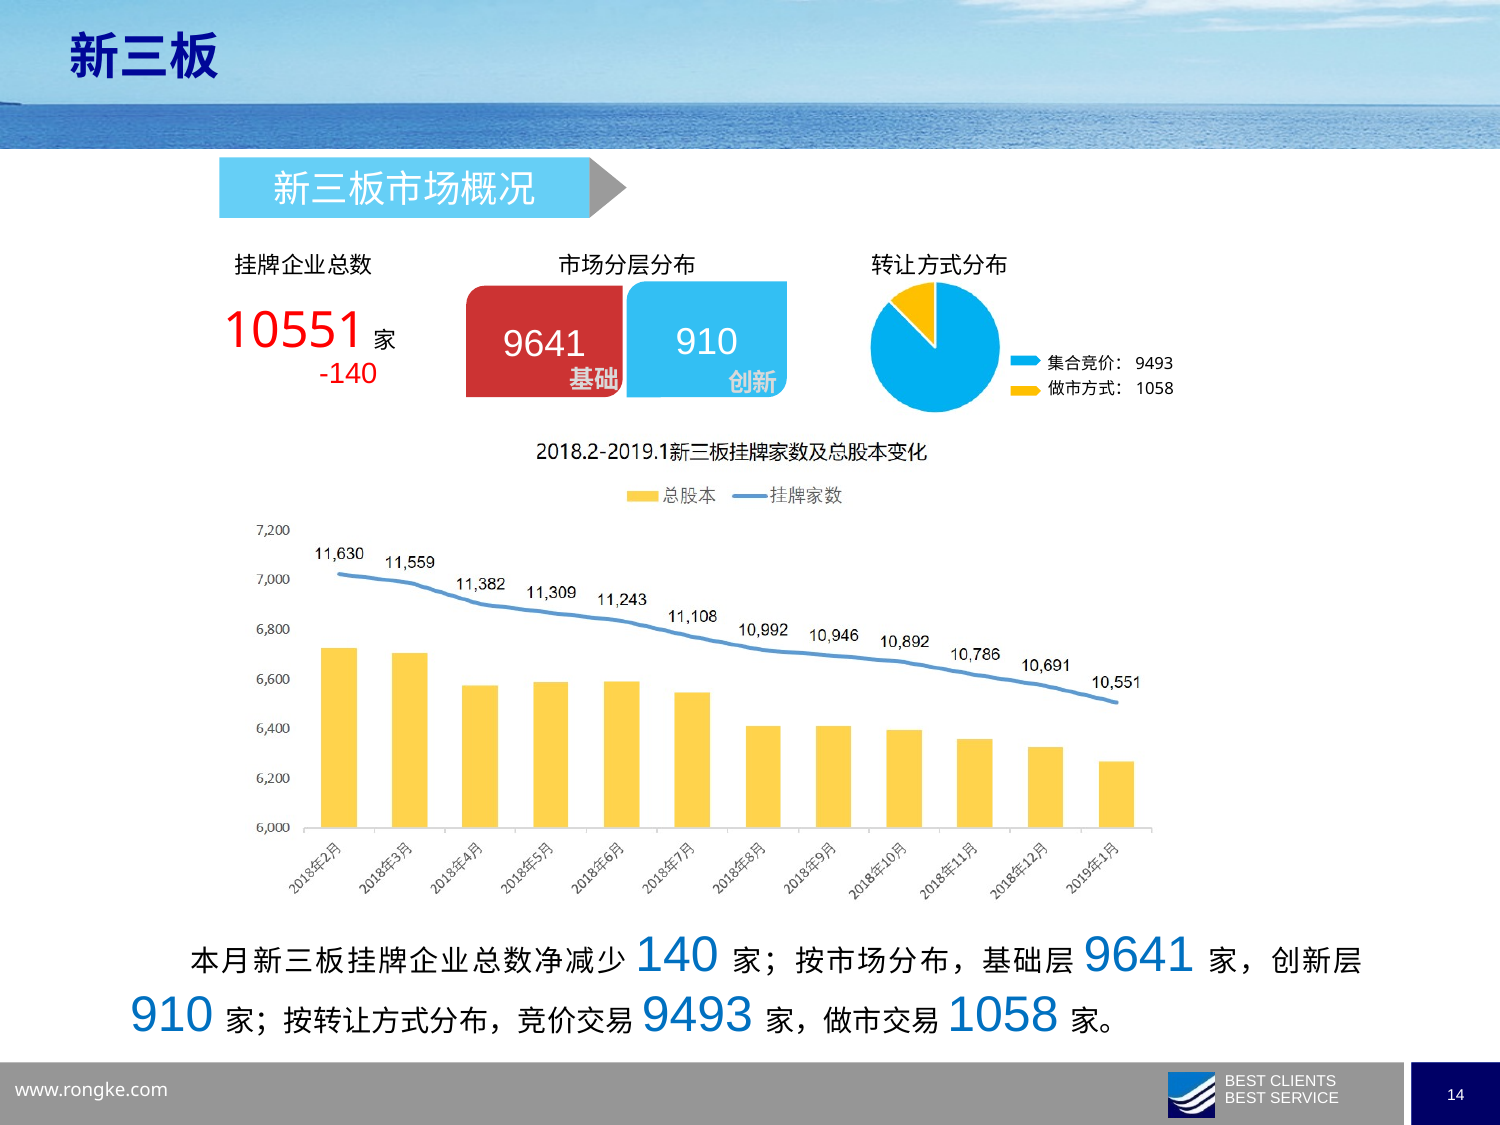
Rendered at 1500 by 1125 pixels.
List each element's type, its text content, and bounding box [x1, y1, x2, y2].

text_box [466, 242, 794, 404]
text_box 新三板 [54, 23, 1405, 128]
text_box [215, 243, 412, 398]
text_box 本月新三板挂牌企业总数净减少140家；按市场分布，基础层9641家，创新层910家；按转让方式分布，竞价交易9493家，做市交易1058家。 [115, 913, 1385, 1049]
picture [1168, 1072, 1215, 1118]
picture [245, 421, 1217, 915]
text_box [219, 157, 627, 218]
picture [0, 0, 1500, 149]
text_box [804, 242, 1189, 421]
